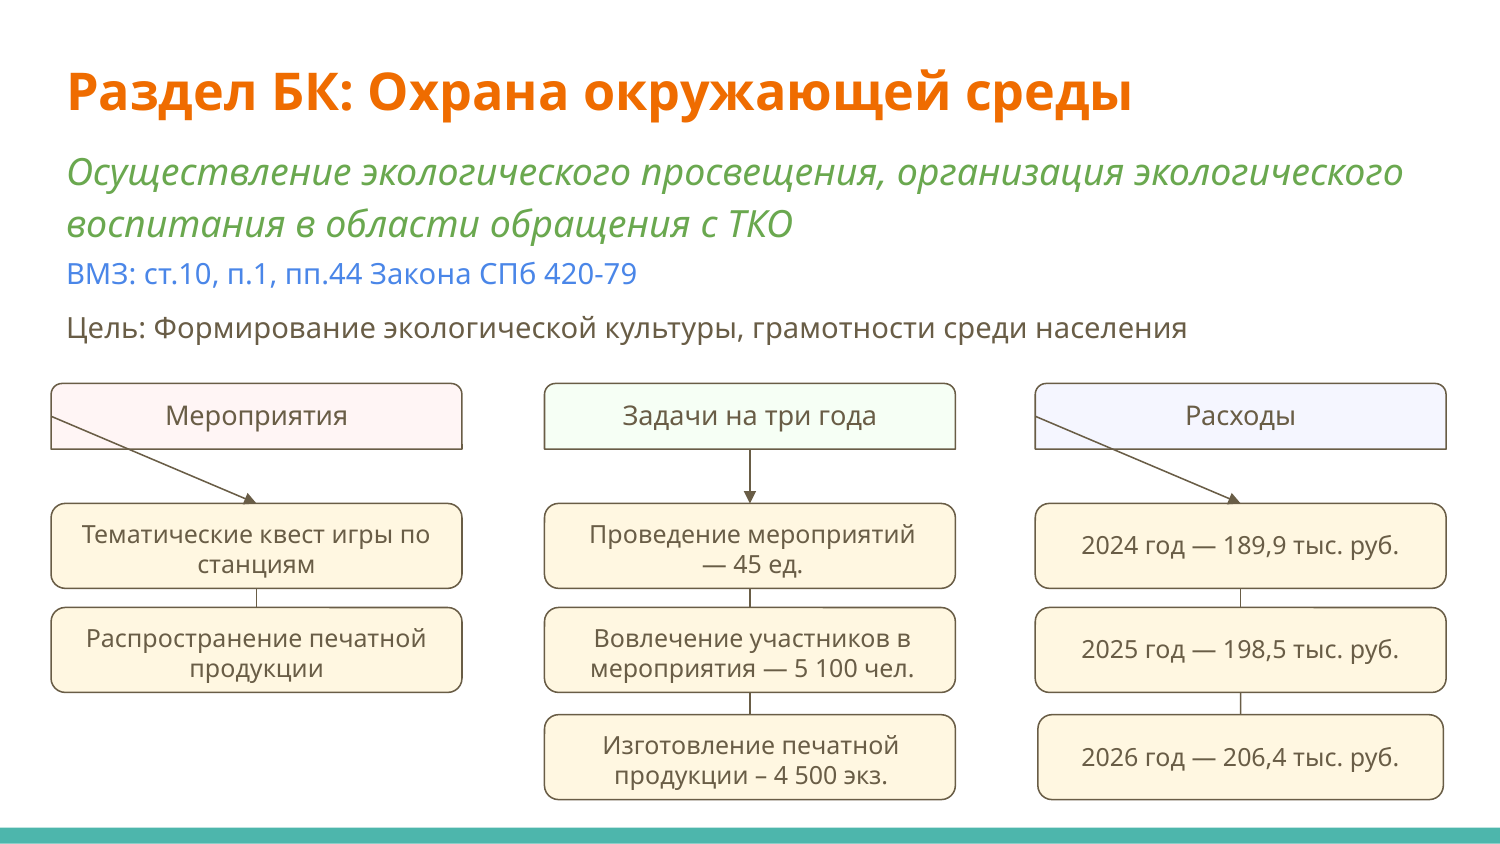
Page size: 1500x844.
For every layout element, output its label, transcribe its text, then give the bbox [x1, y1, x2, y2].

text_box Проведение мероприятий — 45 ед. [547, 503, 959, 589]
text_box [544, 613, 955, 693]
text_box 2026 год — 206,4 тыс. руб. [1037, 726, 1444, 800]
text_box [51, 510, 462, 589]
text_box [1035, 607, 1447, 686]
text_box 2025 год — 198,5 тыс. руб. [1037, 618, 1444, 693]
text_box Задачи на три года [544, 383, 956, 450]
title Раздел БК: Охрана окружающей среды [51, 43, 1449, 126]
text_box [1035, 503, 1447, 582]
text_box Расходы [1035, 383, 1447, 450]
text_box 2024 год — 189,9 тыс. руб. [1037, 514, 1444, 589]
text_box Вовлечение участников в мероприятия — 5 100 чел. [547, 607, 959, 682]
text_box Мероприятия [51, 383, 462, 450]
text_box ВМЗ: ст.10, п.1, пп.44 Закона СПб 420-79 [51, 240, 1473, 306]
list Осуществление экологического просвещения, организация экологического воспитания в области обращения с ТКО [51, 126, 1449, 234]
text_box Цель: Формирование экологической культуры, грамотности среди населения [51, 306, 1449, 359]
text_box Тематические квест игры по станциям [53, 503, 460, 566]
text_box Распространение печатной продукции [53, 607, 460, 693]
text_box [1038, 714, 1443, 726]
text_box Изготовление печатной продукции – 4 500 экз. [544, 714, 959, 800]
